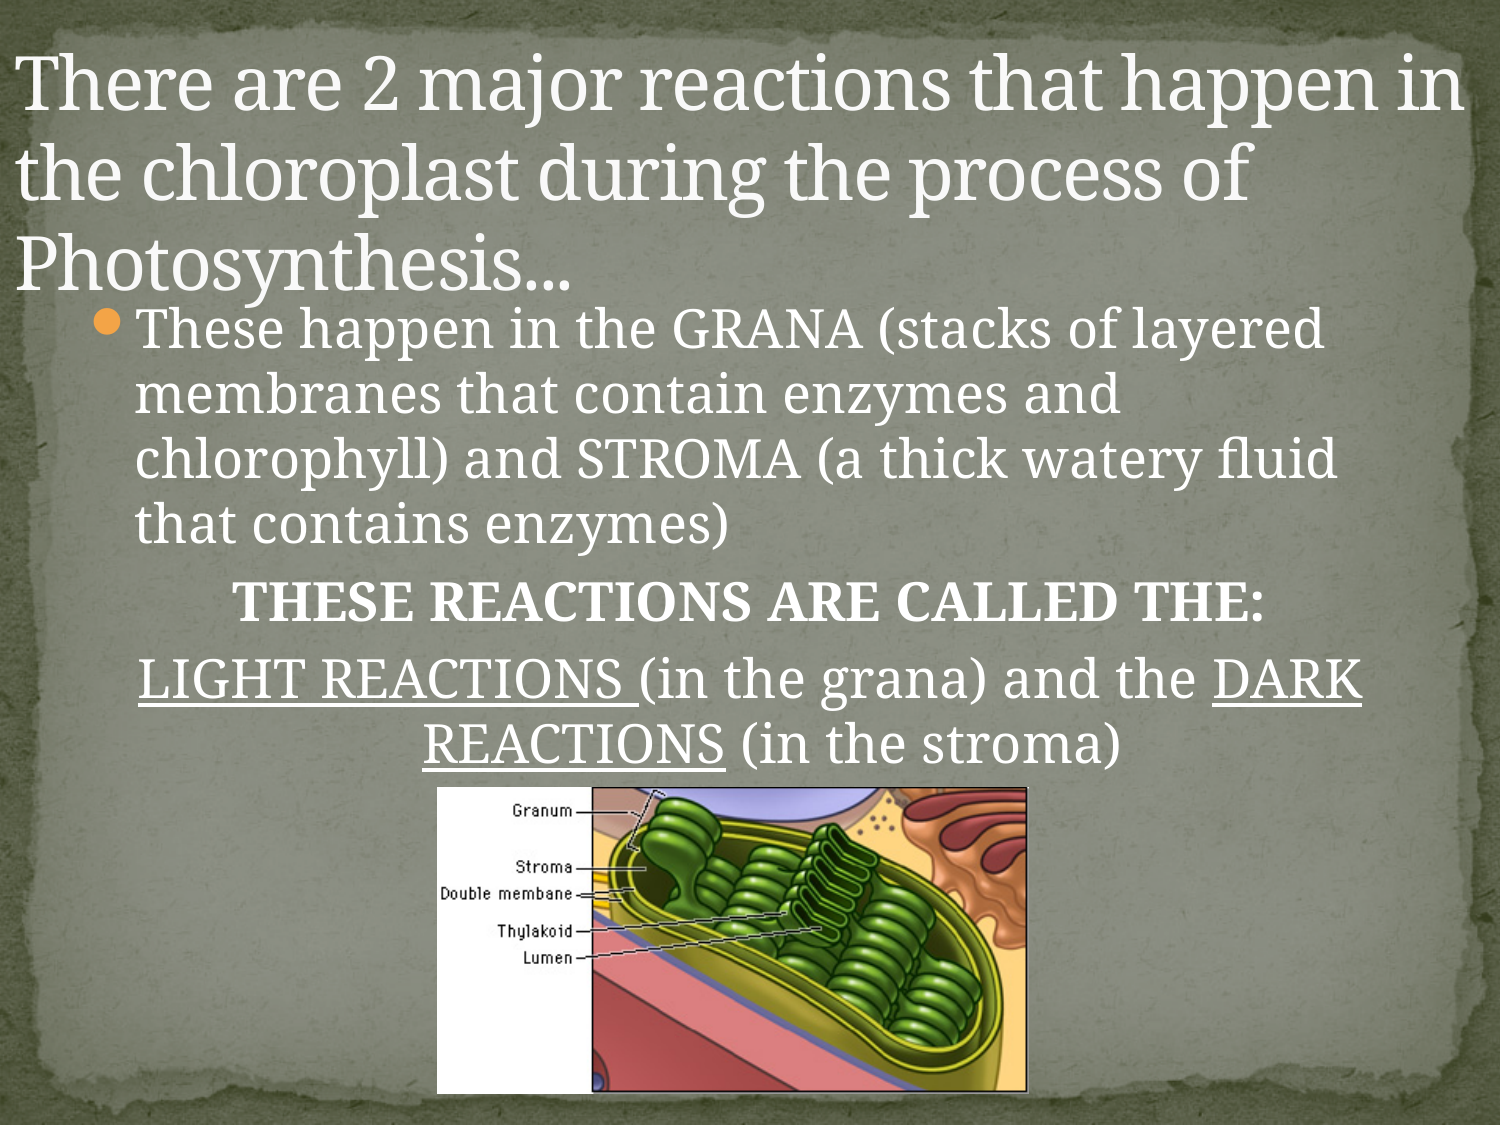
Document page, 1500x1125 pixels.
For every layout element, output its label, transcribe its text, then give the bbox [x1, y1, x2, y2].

list These happen in the GRANA (stacks of layered membranes that contain enzymes and chlorophyll) and STROMA (a thick watery fluid that contains enzymes) THESE REACTIONS ARE CALLED THE: LIGHT REACTIONS (in the grana) and the DARK REACTIONS (in the stroma) [75, 313, 1425, 1000]
title There are 2 major reactions that happen in the chloroplast during the process of Photosynthesis... [0, 37, 1500, 313]
picture [437, 787, 1029, 1094]
